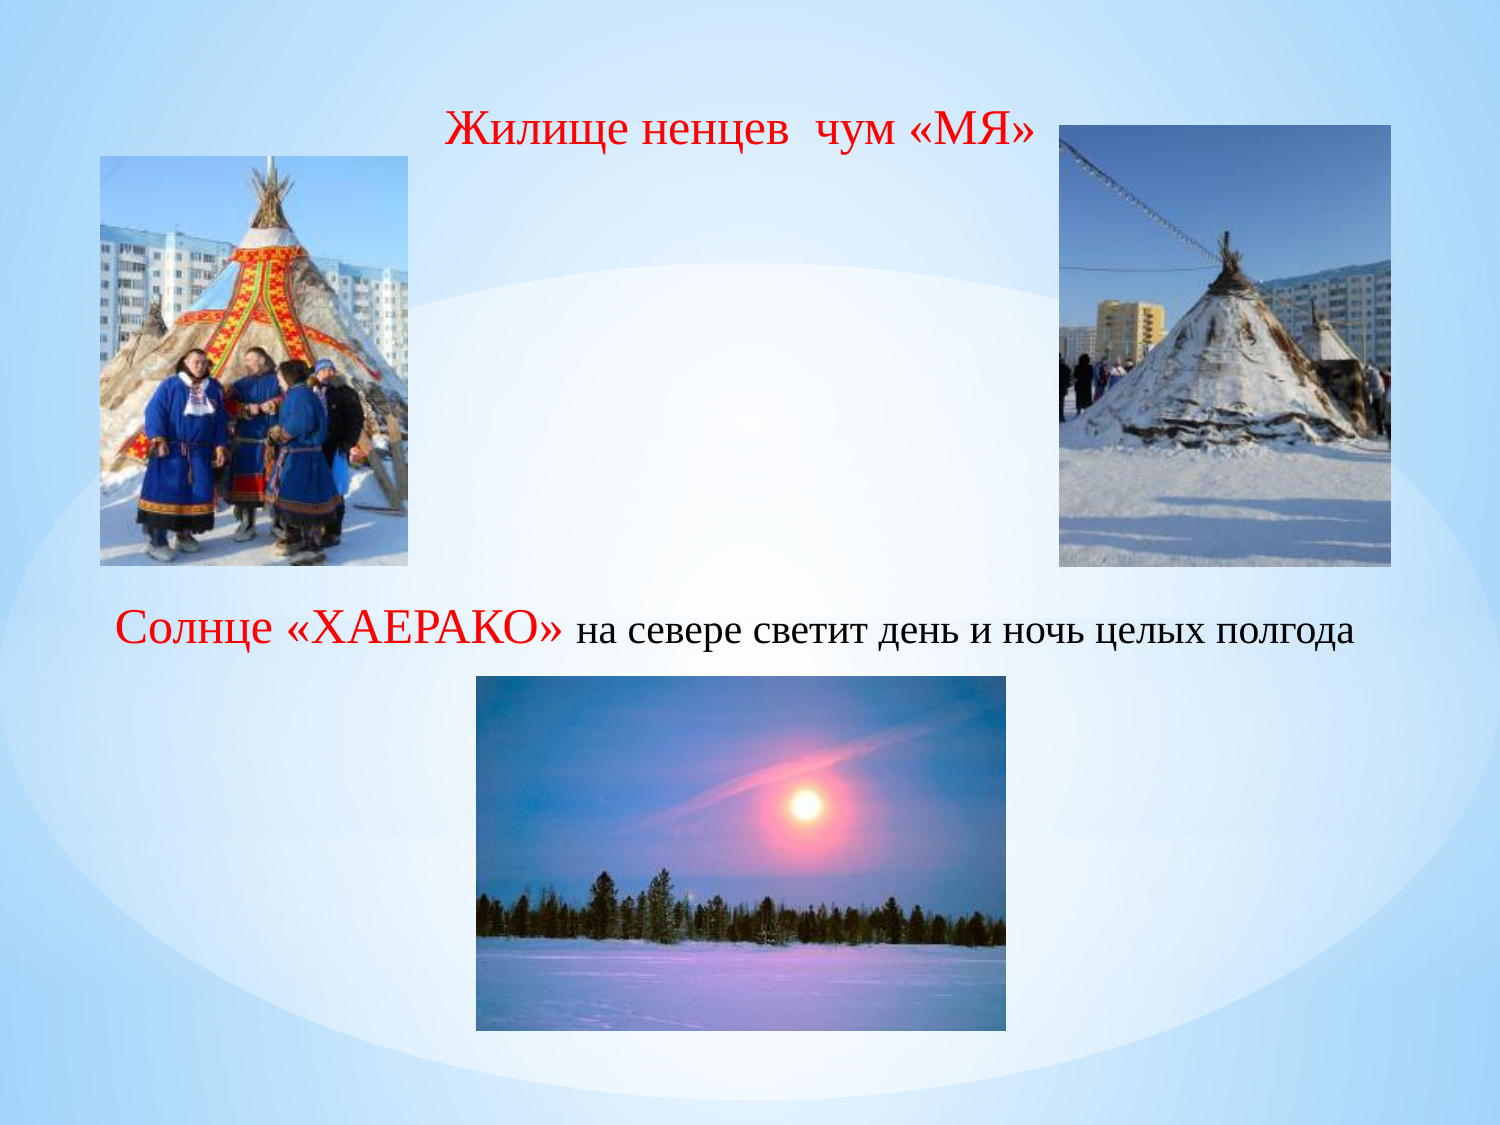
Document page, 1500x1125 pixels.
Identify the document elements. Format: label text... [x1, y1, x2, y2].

text_box Жилище ненцев чум «МЯ» [430, 87, 1052, 163]
picture [100, 156, 408, 567]
text_box Солнце «ХАЕРАКО» на севере светит день и ночь целых полгода [100, 586, 1371, 661]
picture [475, 675, 1007, 1031]
picture [1059, 125, 1391, 567]
